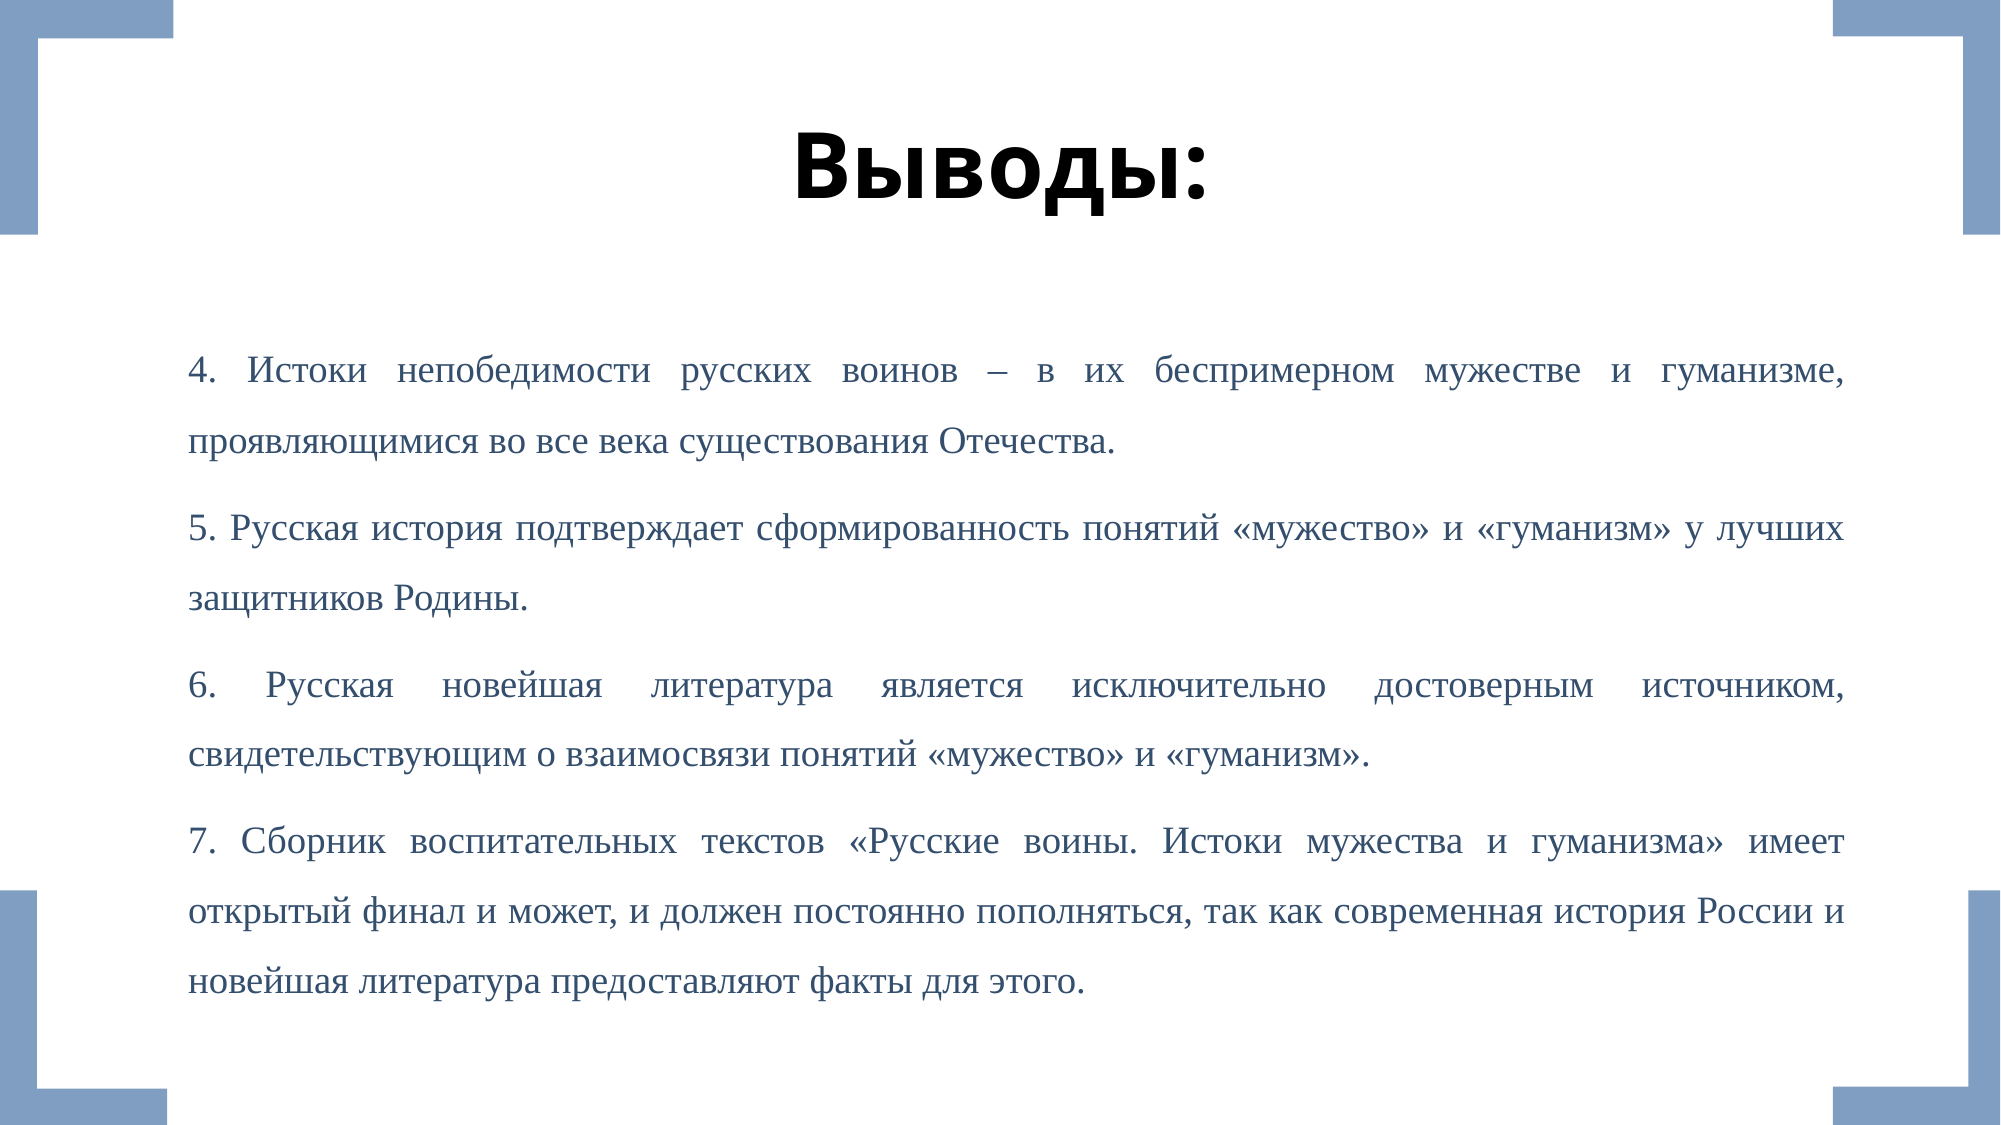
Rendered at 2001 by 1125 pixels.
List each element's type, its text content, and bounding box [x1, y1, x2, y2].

title Выводы: [137, 59, 1863, 278]
list 4. Истоки непобедимости русских воинов – в их беспримерном мужестве и гуманизме, проявляющимися во все века существования Отечества. 5. Русская история подтверждает сформированность понятий «мужество» и «гуманизм» у лучших защитников Родины. 6. Русская новейшая литература является исключительно достоверным источником, свидетельствующим о взаимосвязи понятий «мужество» и «гуманизм». 7. Сборник воспитательных текстов «Русские воины. Истоки мужества и гуманизма» имеет открытый финал и может, и должен постоянно пополняться, так как современная история России и новейшая литература предоставляют факты для этого. [137, 299, 1863, 1014]
